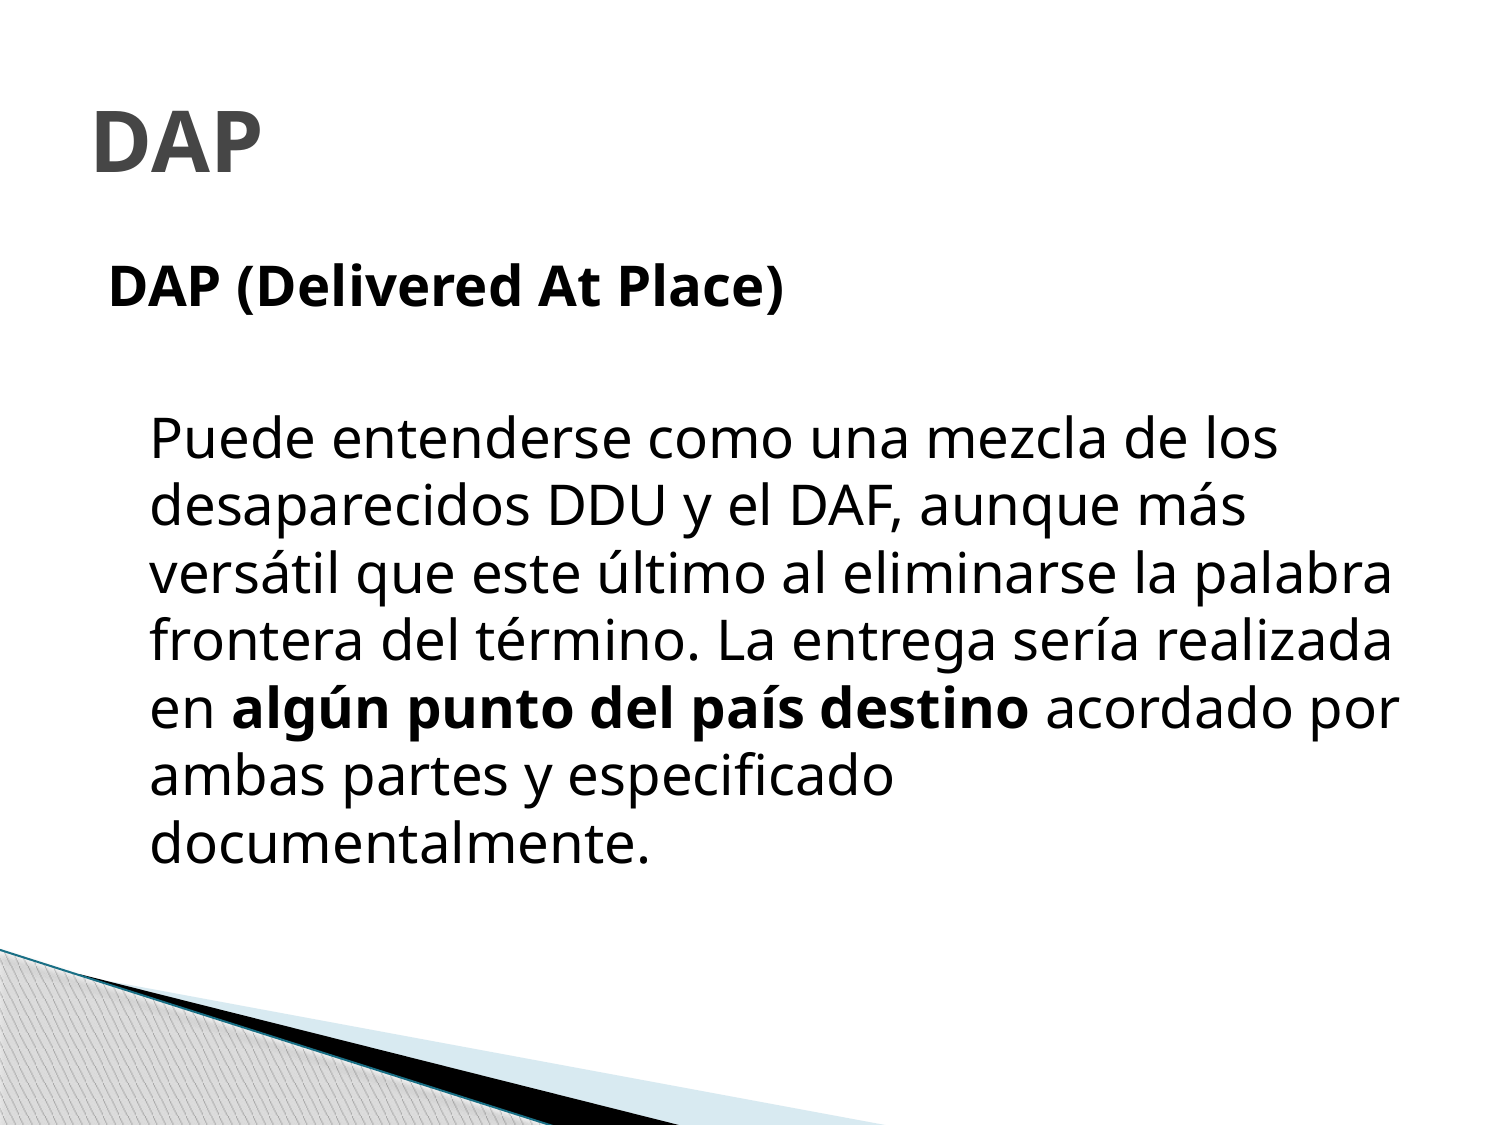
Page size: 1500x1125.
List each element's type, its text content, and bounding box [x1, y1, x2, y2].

list DAP (Delivered At Place) Puede entenderse como una mezcla de los desaparecidos DDU y el DAF, aunque más versátil que este último al eliminarse la palabra frontera del término. La entrega sería realizada en algún punto del país destino acordado por ambas partes y especificado documentalmente. [75, 243, 1425, 986]
title DAP [75, 45, 1425, 233]
